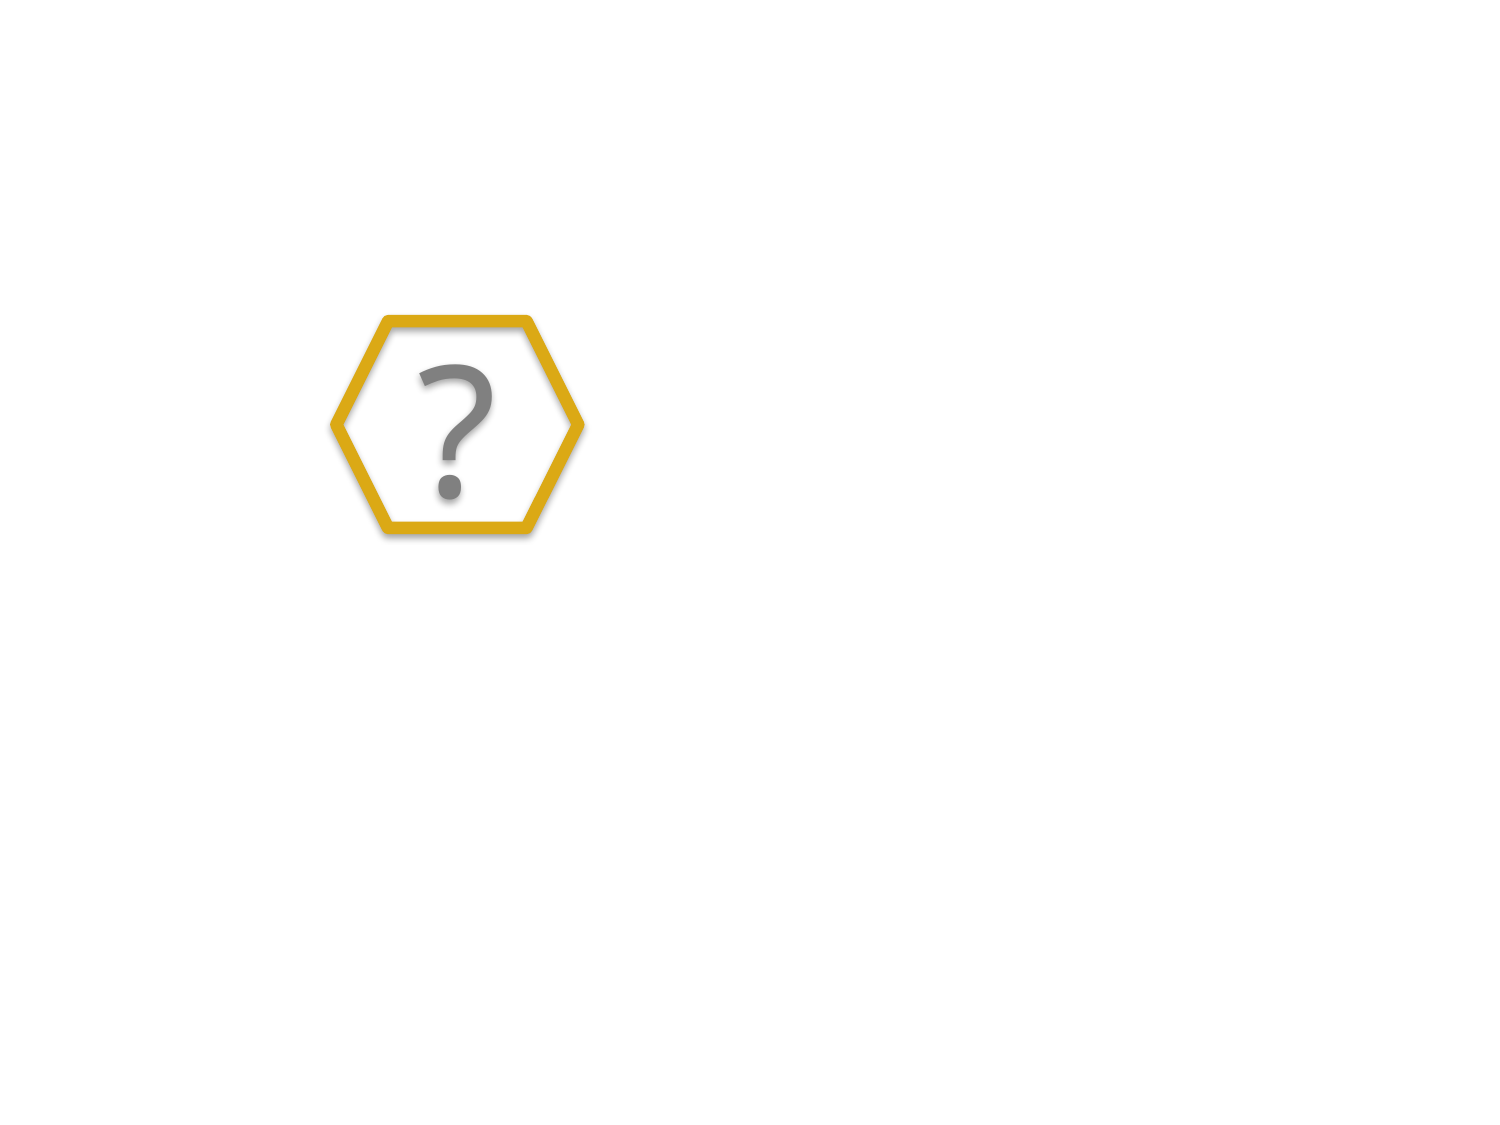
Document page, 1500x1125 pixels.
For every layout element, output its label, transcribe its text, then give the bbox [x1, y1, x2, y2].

text_box ? [335, 320, 579, 529]
